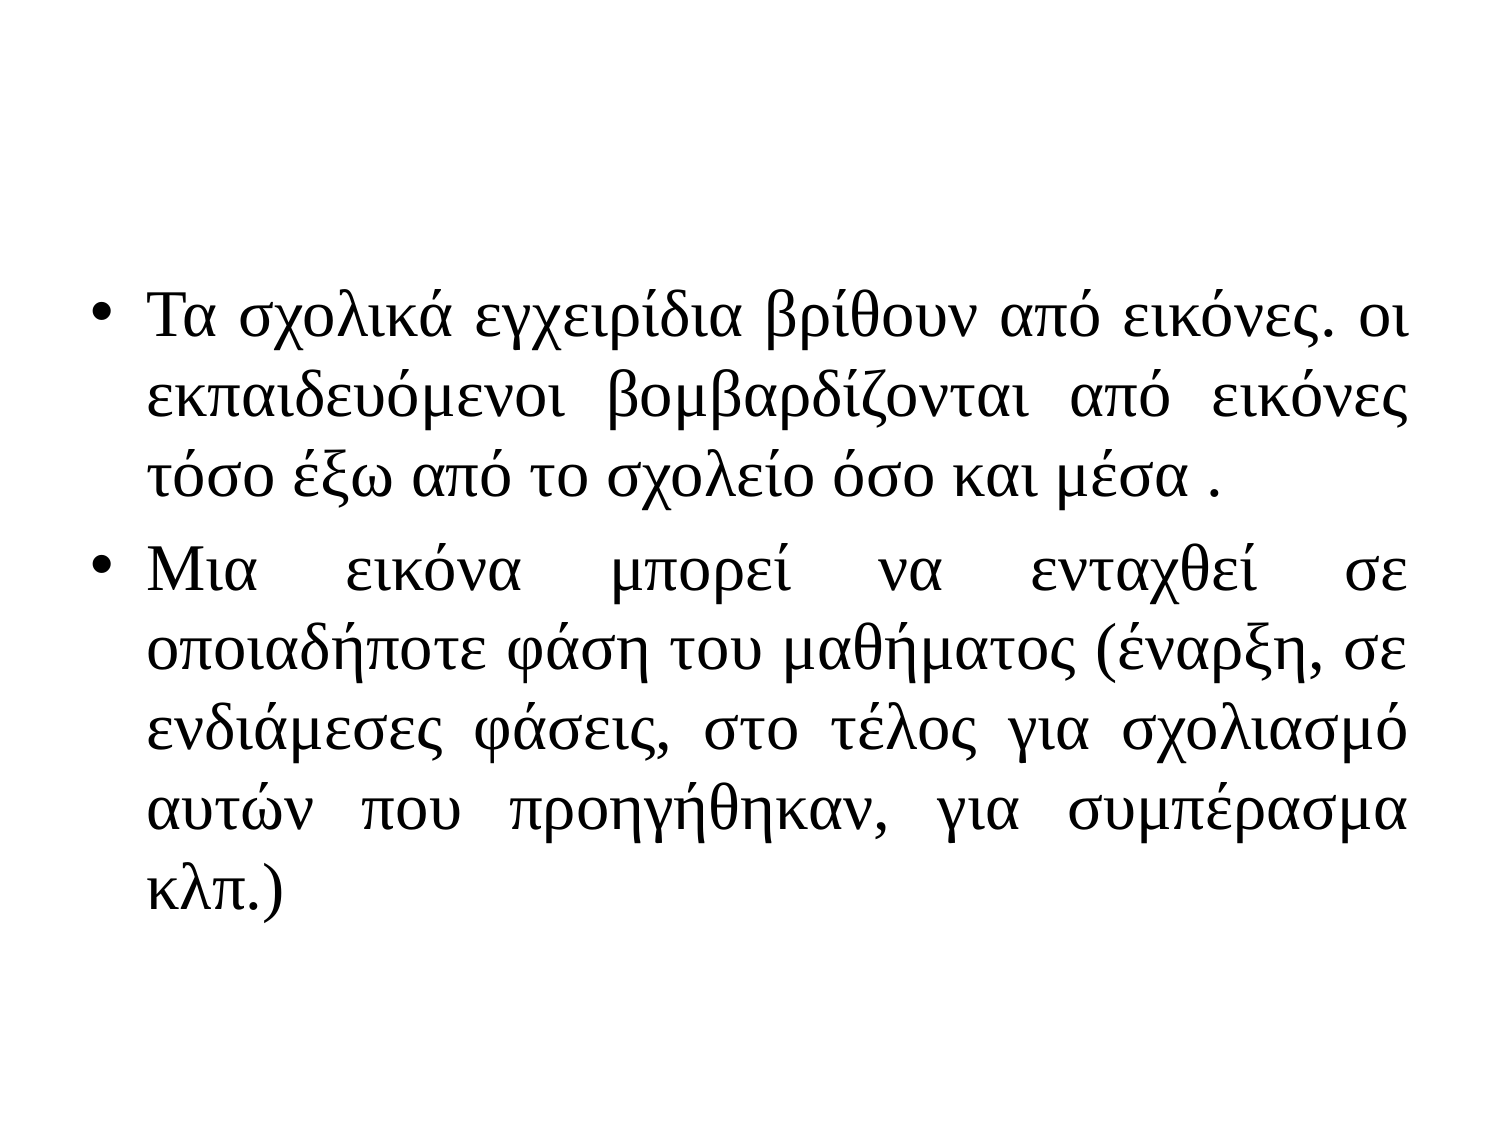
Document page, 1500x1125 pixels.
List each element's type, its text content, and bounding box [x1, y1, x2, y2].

list Τα σχολικά εγχειρίδια βρίθουν από εικόνες. οι εκπαιδευόμενοι βομβαρδίζονται από εικόνες τόσο έξω από το σχολείο όσο και μέσα . Μια εικόνα μπορεί να ενταχθεί σε οποιαδήποτε φάση του μαθήματος (έναρξη, σε ενδιάμεσες φάσεις, στο τέλος για σχολιασμό αυτών που προηγήθηκαν, για συμπέρασμα κλπ.) [75, 262, 1425, 1005]
